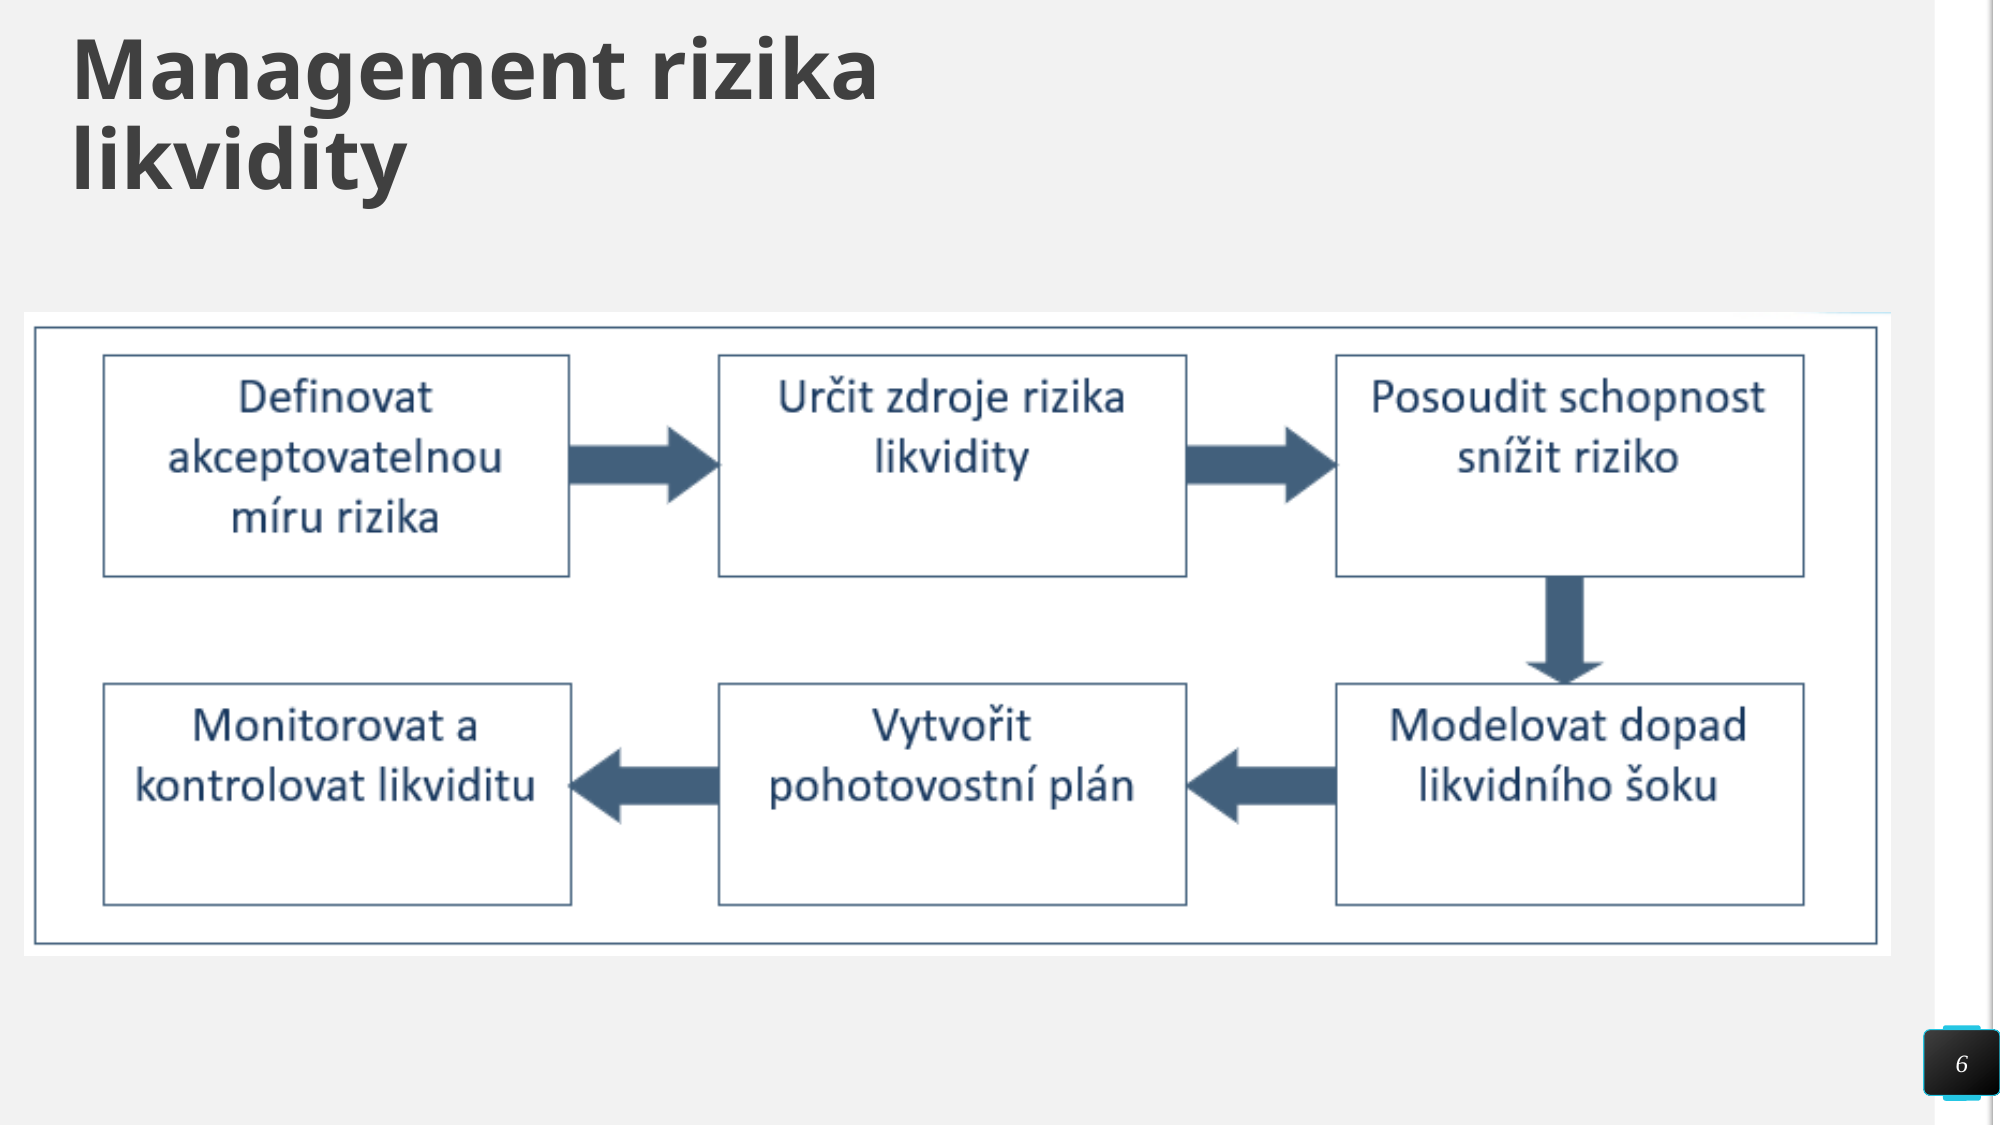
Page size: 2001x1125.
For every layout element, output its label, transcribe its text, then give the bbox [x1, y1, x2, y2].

slide_number 6 [1923, 1029, 2000, 1096]
title Management rizika likvidity [70, 22, 1195, 208]
picture [23, 312, 1891, 956]
